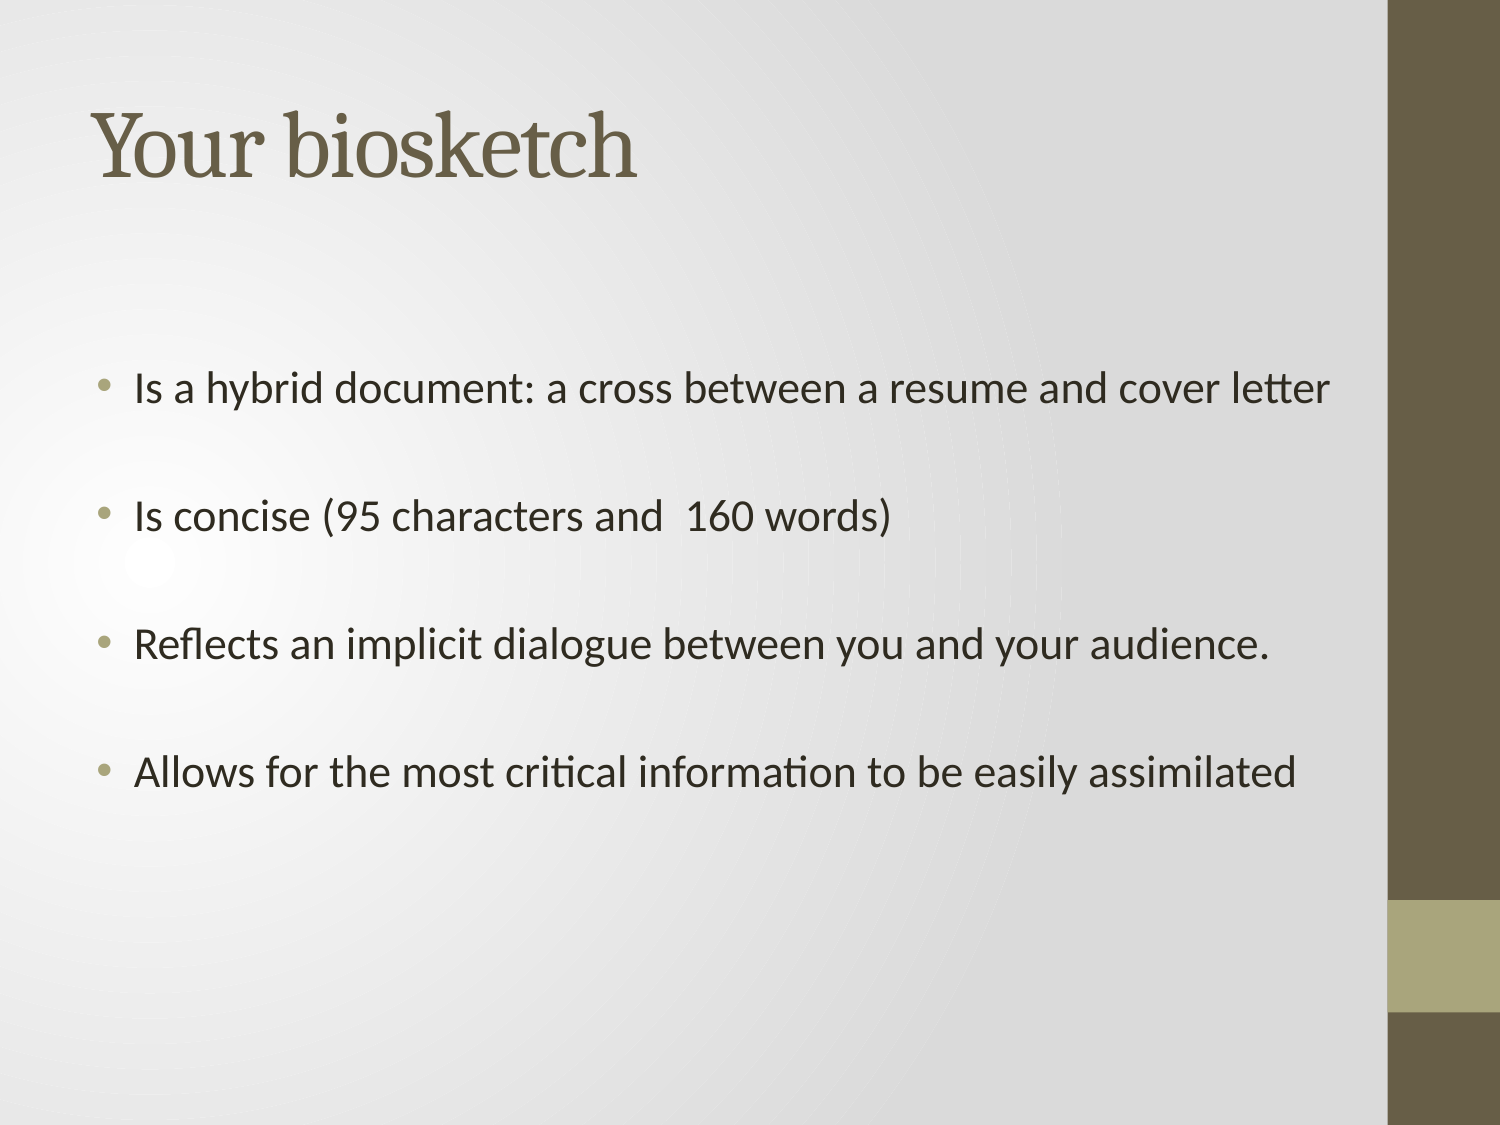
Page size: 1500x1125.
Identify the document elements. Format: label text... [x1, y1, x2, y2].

title Your biosketch [75, 45, 1325, 233]
list Is a hybrid document: a cross between a resume and cover letter Is concise (95 characters and 160 words) Reflects an implicit dialogue between you and your audience. Allows for the most critical information to be easily assimilated [62, 350, 1413, 1070]
